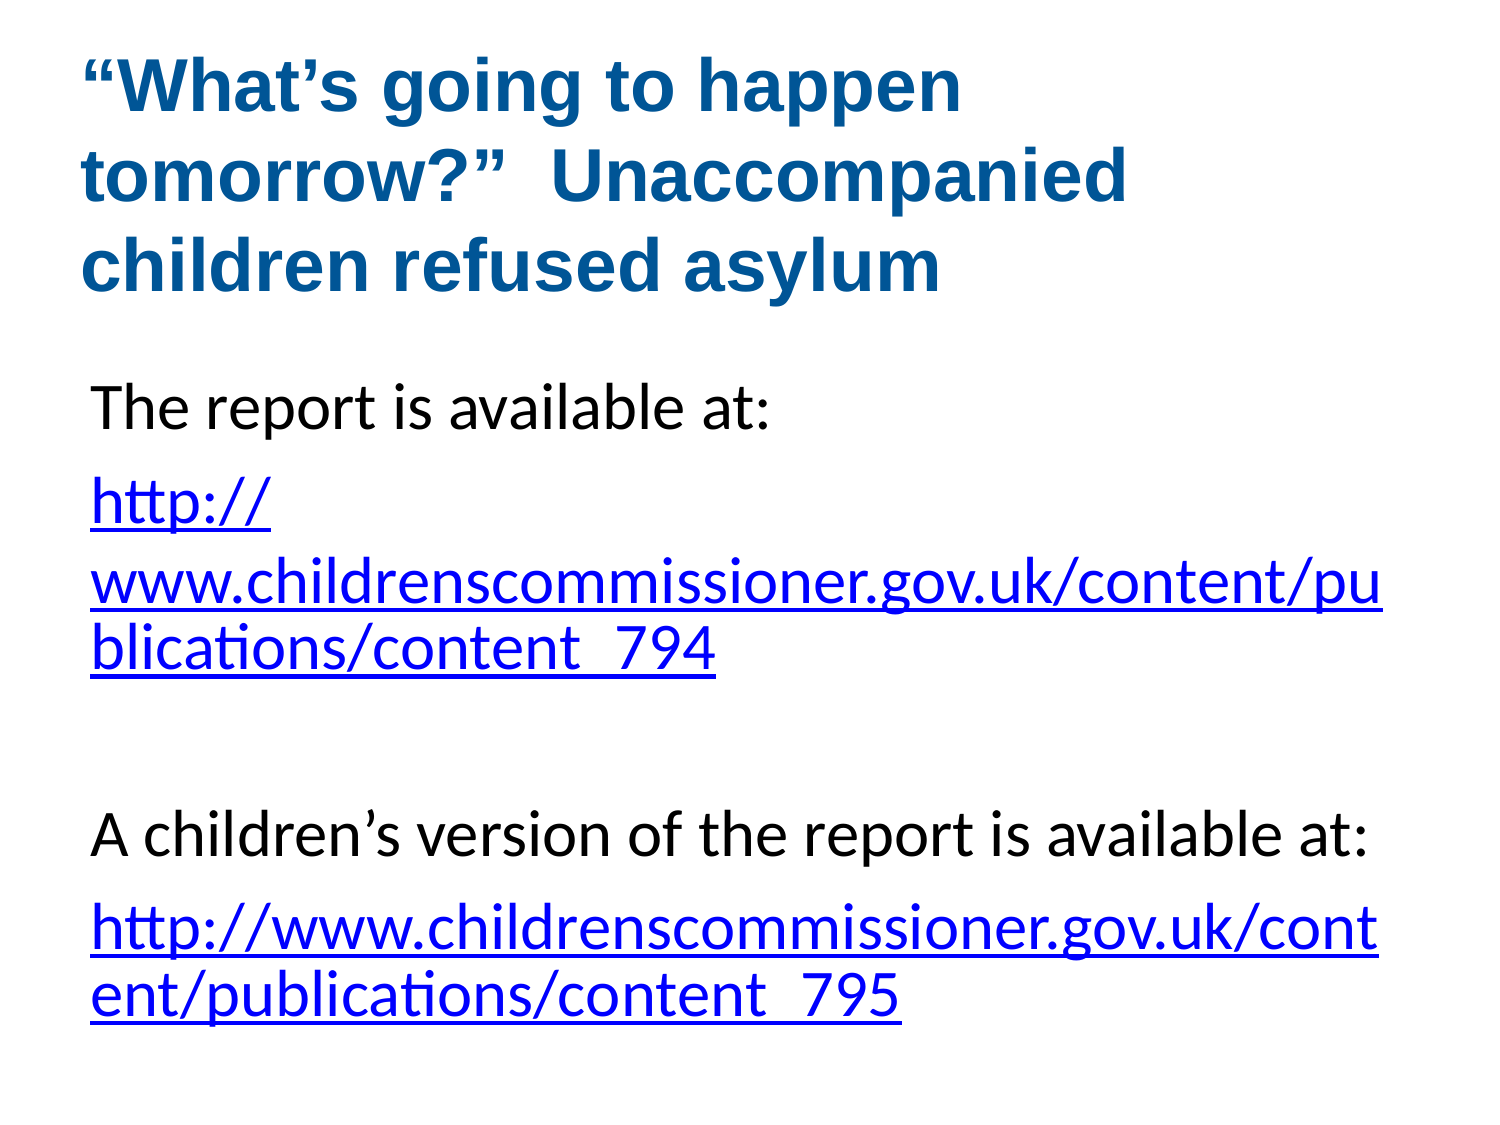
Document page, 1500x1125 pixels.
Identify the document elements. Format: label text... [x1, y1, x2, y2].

title “What’s going to happen tomorrow?” Unaccompanied children refused asylum [64, 78, 1425, 265]
list The report is available at: http://www.childrenscommissioner.gov.uk/content/publications/content_794 A children’s version of the report is available at: http://www.childrenscommissioner.gov.uk/content/publications/content_795 [75, 262, 1425, 1005]
